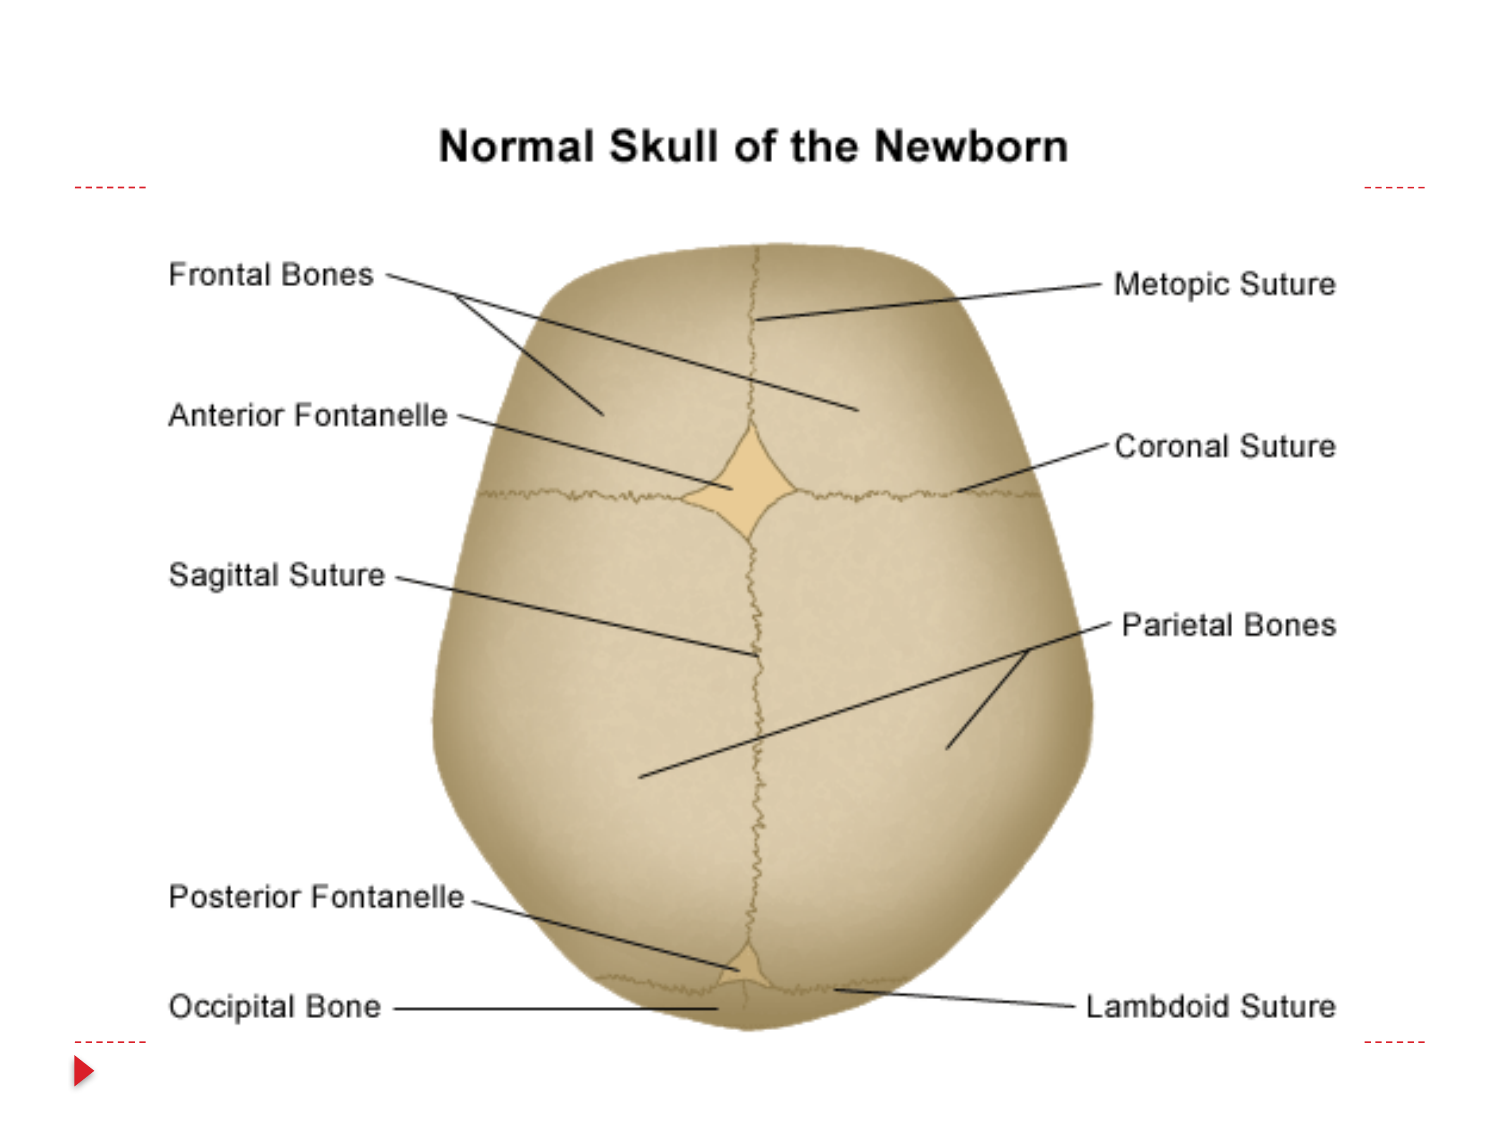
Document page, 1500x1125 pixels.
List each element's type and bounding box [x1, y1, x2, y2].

picture [149, 112, 1363, 1049]
